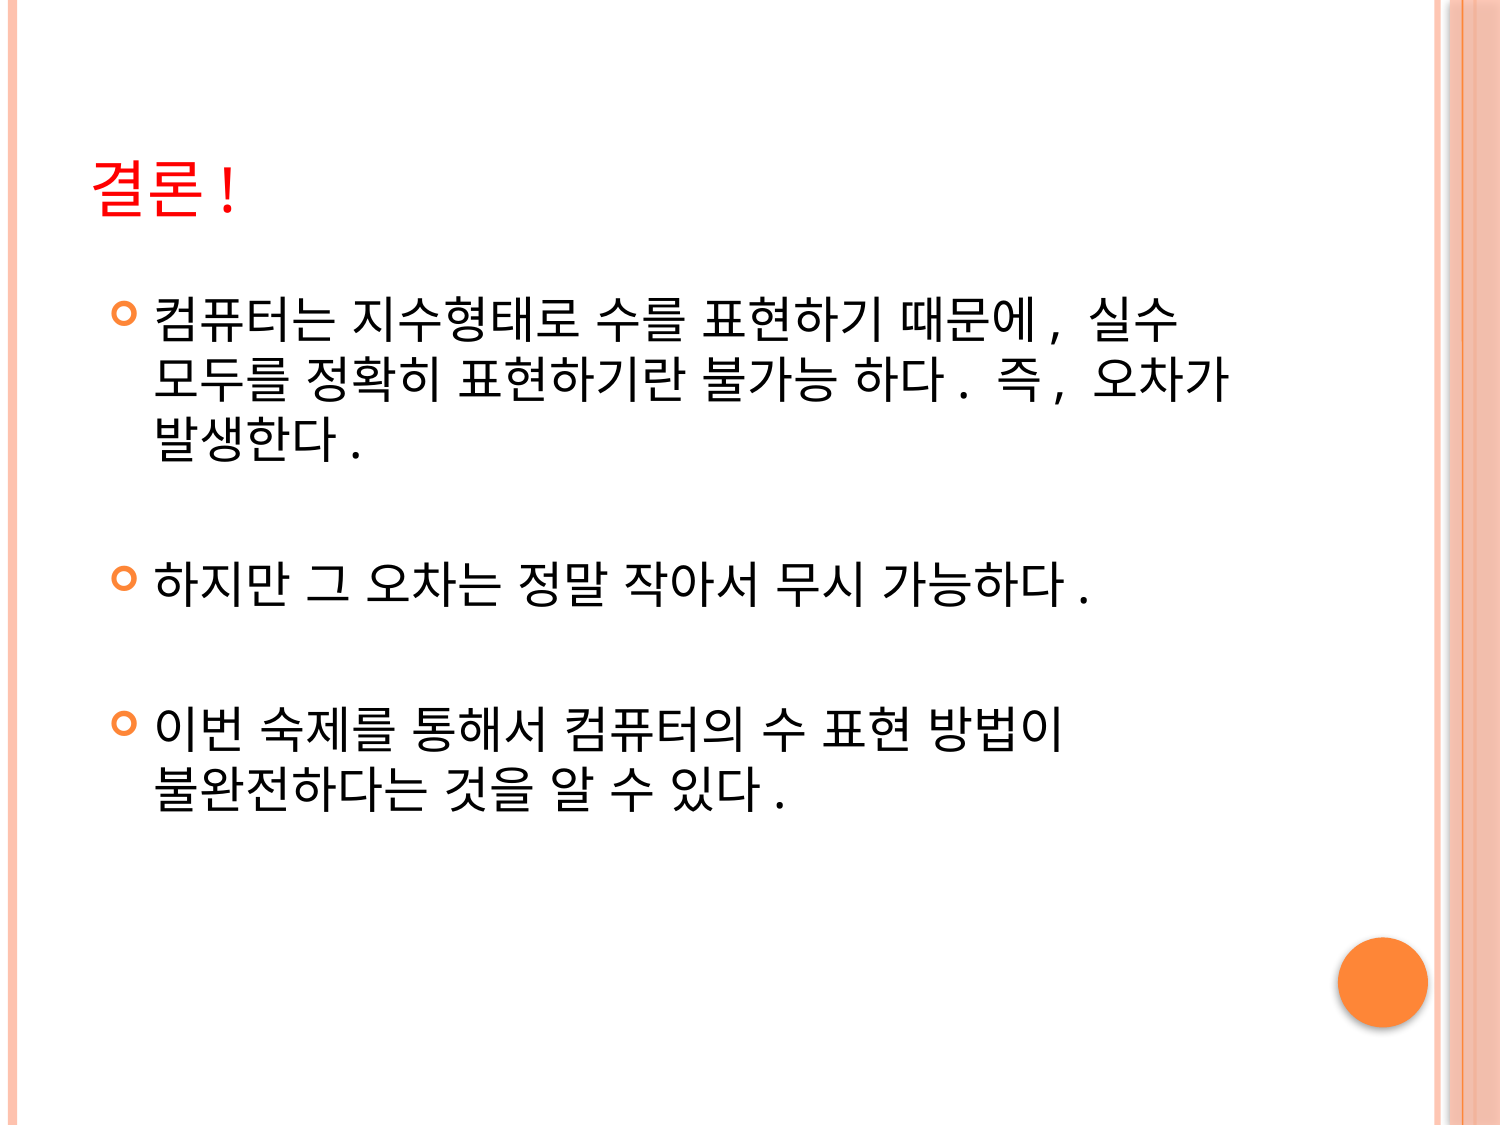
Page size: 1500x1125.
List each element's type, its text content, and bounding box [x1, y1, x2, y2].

list 컴퓨터는 지수형태로 수를 표현하기 때문에, 실수 모두를 정확히 표현하기란 불가능 하다. 즉, 오차가 발생한다. 하지만 그 오차는 정말 작아서 무시 가능하다. 이번 숙제를 통해서 컴퓨터의 수 표현 방법이 불완전하다는 것을 알 수 있다. [93, 281, 1319, 1081]
title 결론! [75, 45, 1300, 233]
